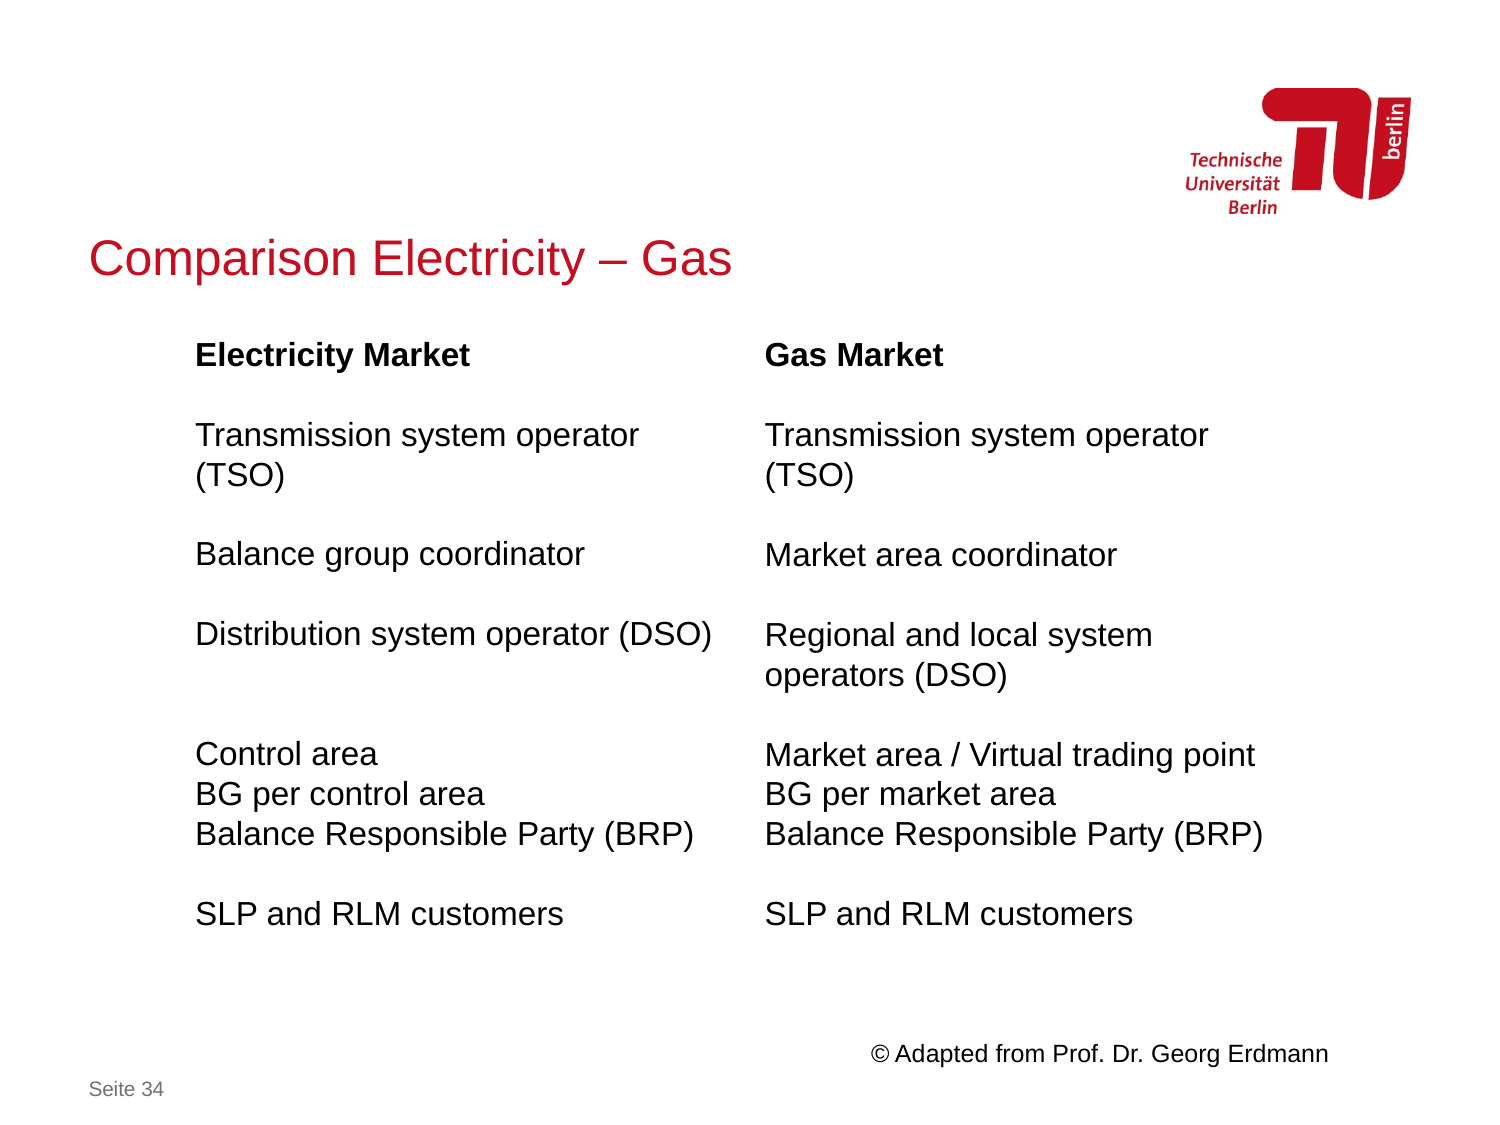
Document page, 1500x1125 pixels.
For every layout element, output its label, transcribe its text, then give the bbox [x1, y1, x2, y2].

picture [1186, 88, 1411, 214]
list [183, 315, 1294, 983]
title Comparison Electricity – Gas [88, 226, 1411, 286]
text_box Gas Market Transmission system operator (TSO) Market area coordinator Regional and local system operators (DSO) Market area / Virtual trading point BG per market area Balance Responsible Party (BRP) SLP and RLM customers [749, 326, 1305, 980]
text_box © Adapted from Prof. Dr. Georg Erdmann [856, 1030, 1353, 1075]
text_box Electricity Market Transmission system operator (TSO) Balance group coordinator Distribution system operator (DSO) Control area BG per control area Balance Responsible Party (BRP) SLP and RLM customers [180, 325, 736, 940]
slide_number Seite 34 [88, 1075, 1176, 1101]
